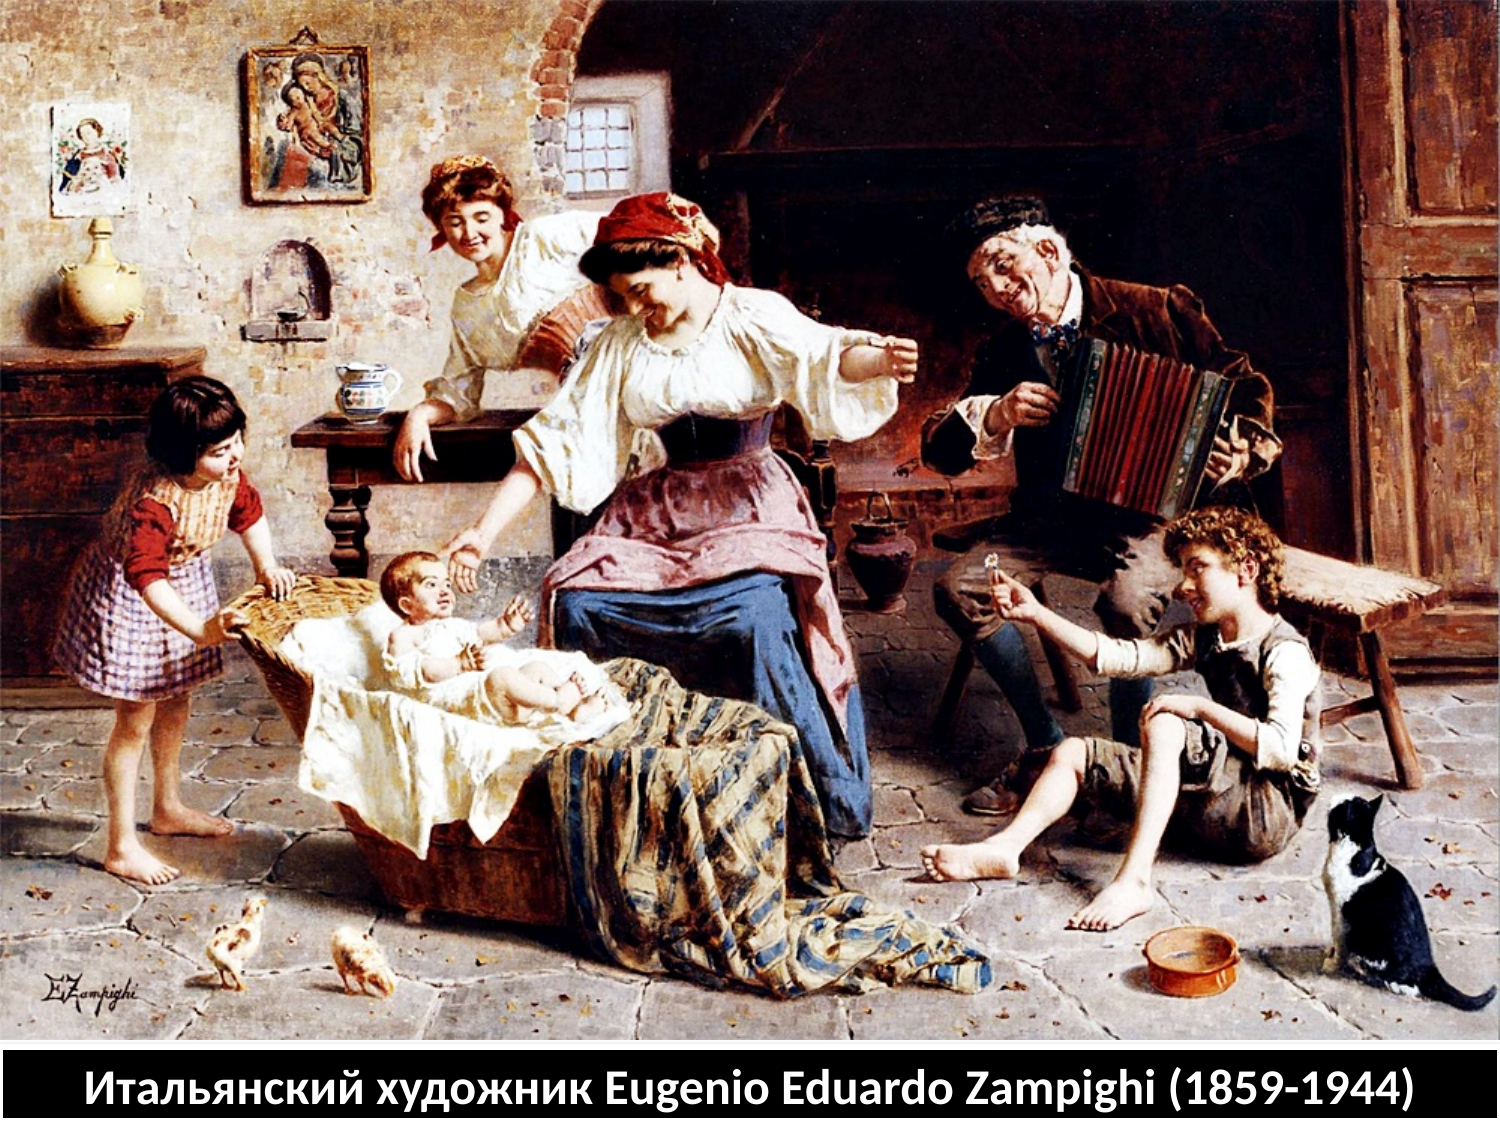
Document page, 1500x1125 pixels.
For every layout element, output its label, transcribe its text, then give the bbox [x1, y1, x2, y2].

picture [0, 0, 1500, 1041]
text_box Итальянский художник Eugenio Eduardo Zampighi (1859-1944) [0, 1047, 1500, 1125]
